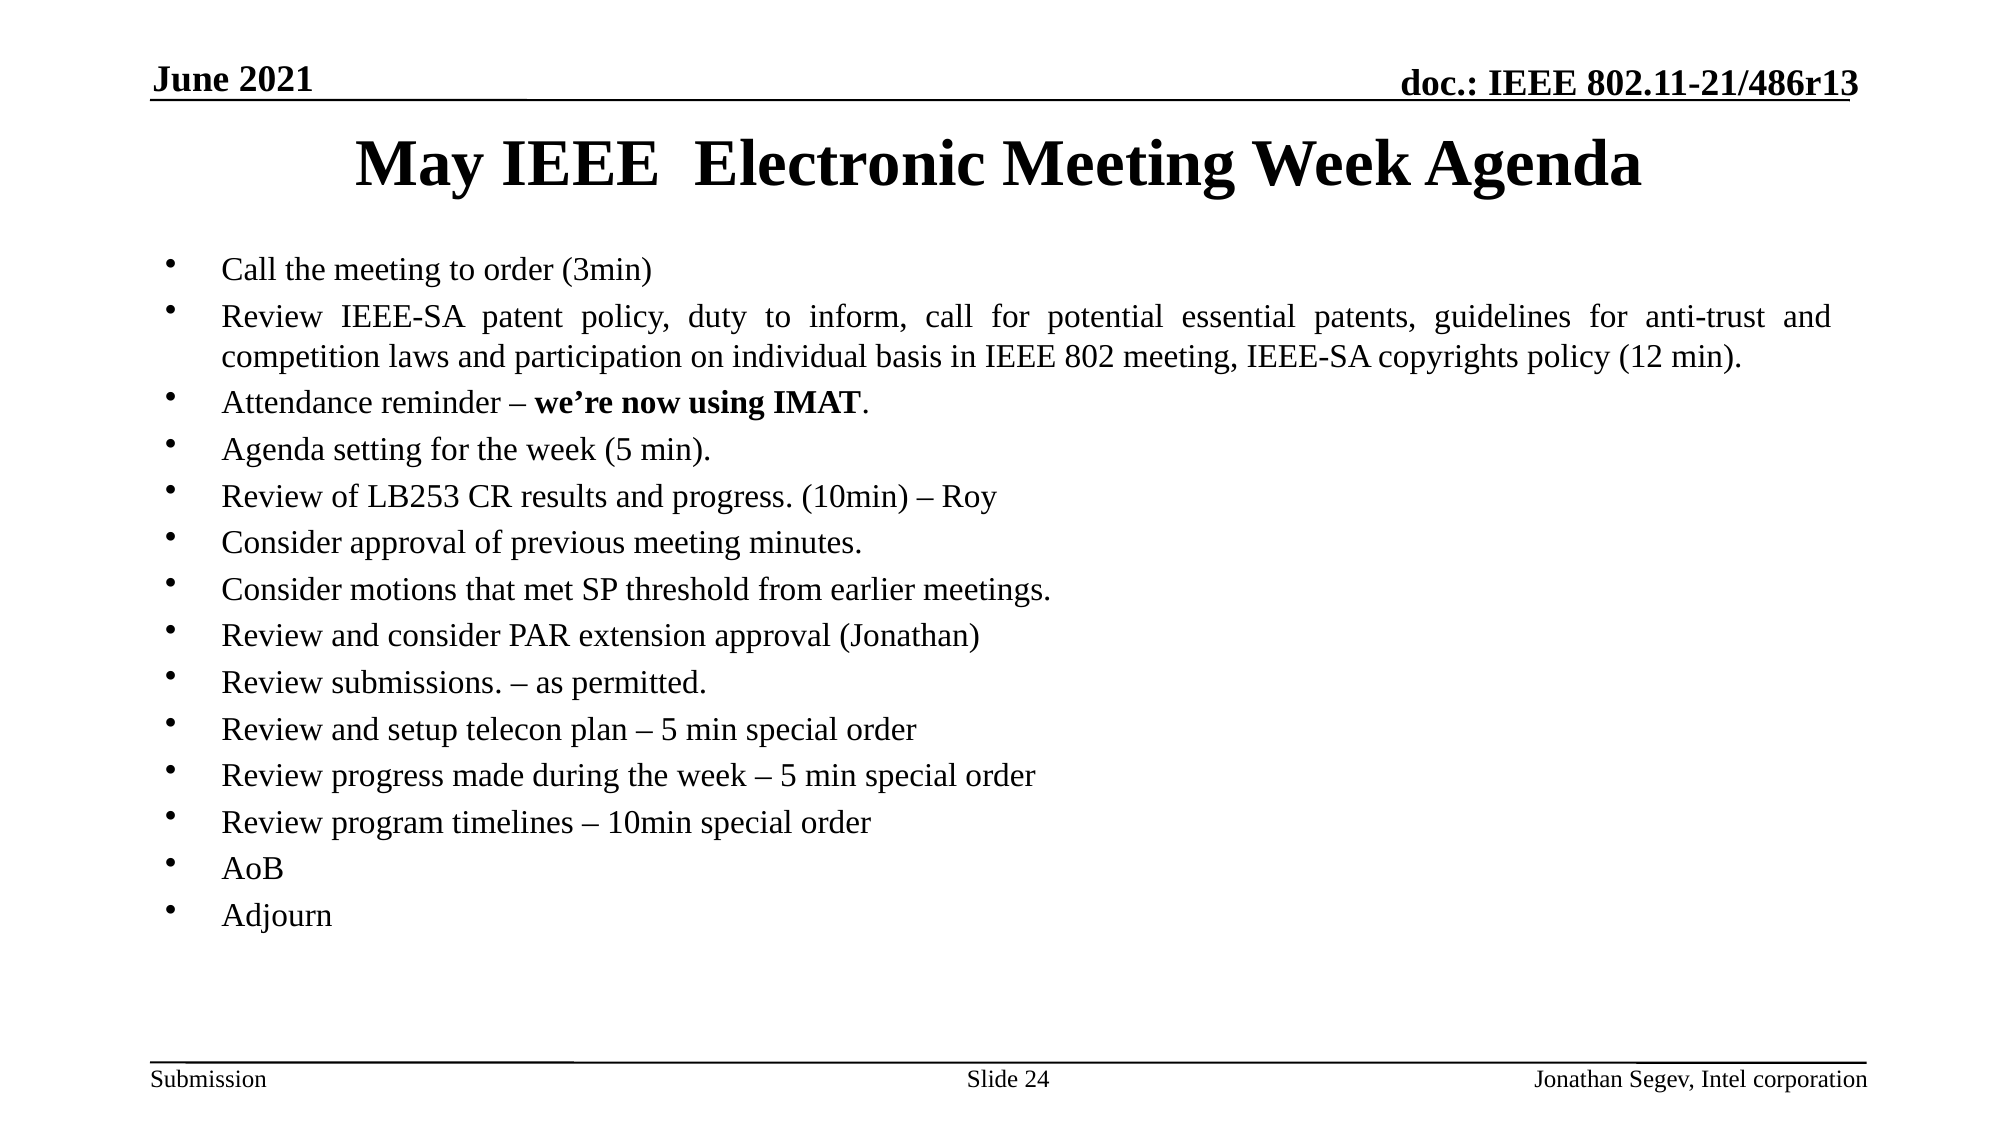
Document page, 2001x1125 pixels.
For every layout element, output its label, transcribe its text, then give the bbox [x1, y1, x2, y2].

footer Jonathan Segev, Intel corporation [1171, 1061, 1869, 1093]
title May IEEE Electronic Meeting Week Agenda [149, 112, 1850, 205]
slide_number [152, 54, 563, 100]
slide_number Slide 24 [950, 1061, 1067, 1123]
list Call the meeting to order (3min) Review IEEE-SA patent policy, duty to inform, call for potential essential patents, guidelines for anti-trust and competition laws and participation on individual basis in IEEE 802 meeting, IEEE-SA copyrights policy (12 min). Attendance reminder – we’re now using IMAT. Agenda setting for the week (5 min). Review of LB253 CR results and progress. (10min) – Roy Consider approval of previous meeting minutes. Consider motions that met SP threshold from earlier meetings. Review and consider PAR extension approval (Jonathan) Review submissions. – as permitted. Review and setup telecon plan – 5 min special order Review progress made during the week – 5 min special order Review program timelines – 10min special order AoB Adjourn [149, 239, 1850, 1036]
